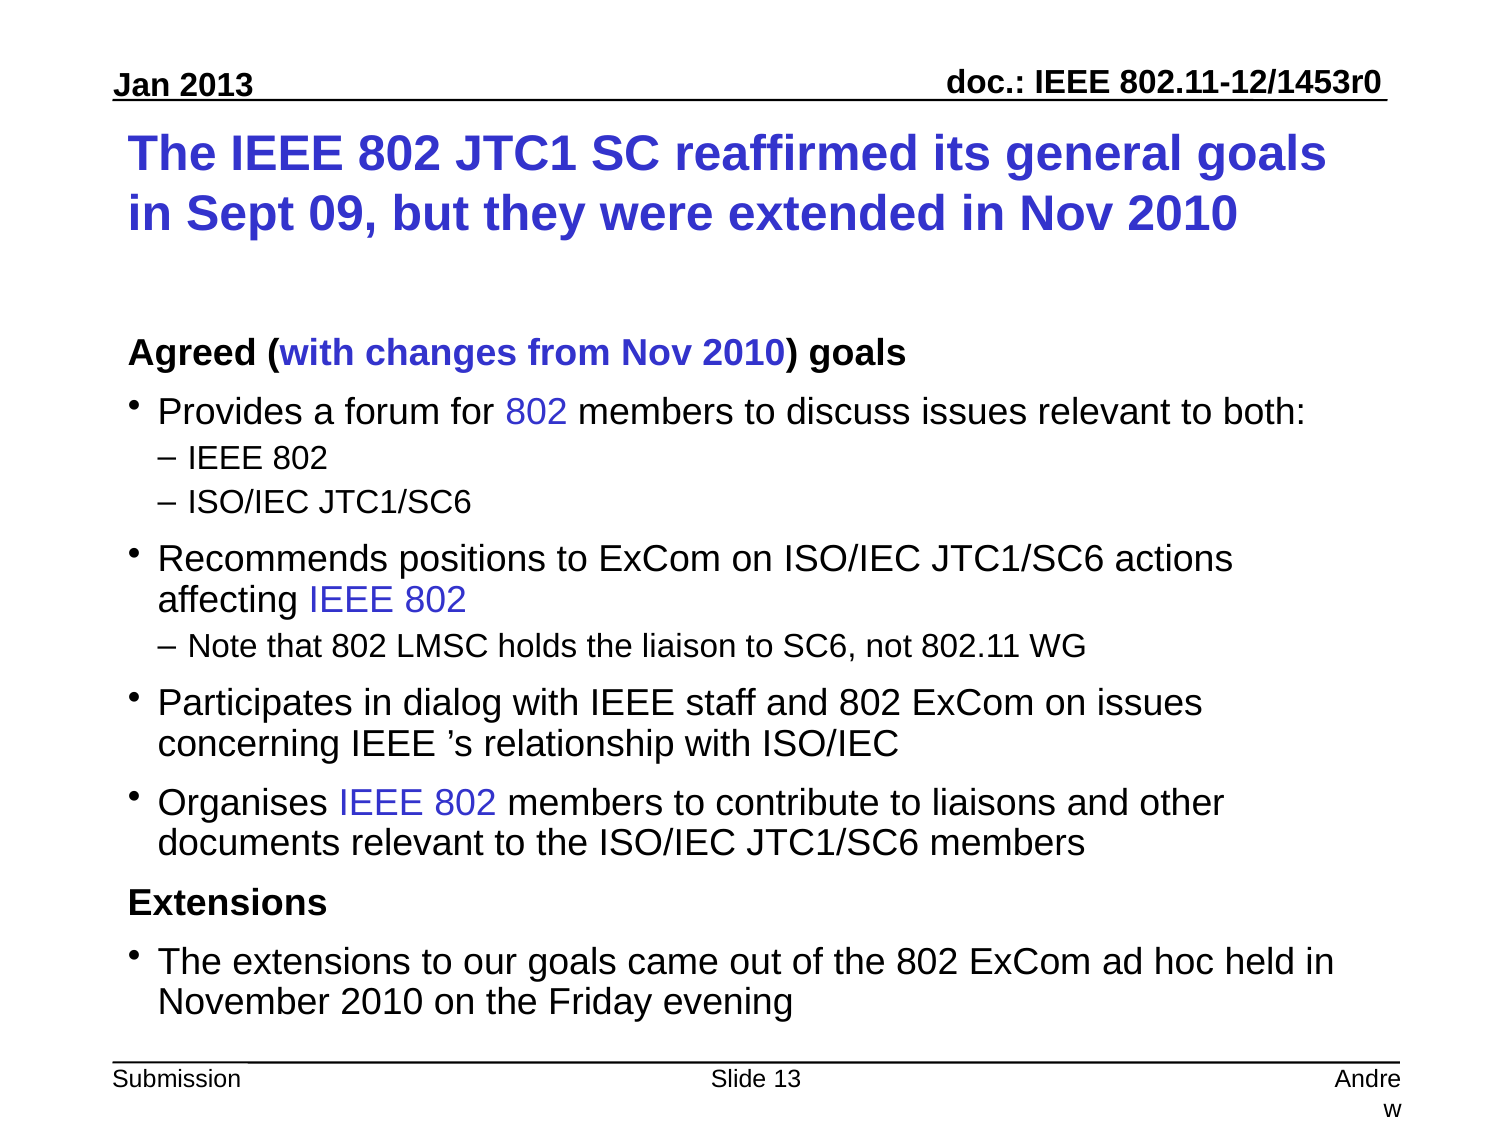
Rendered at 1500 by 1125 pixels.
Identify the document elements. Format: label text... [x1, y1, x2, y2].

list Agreed (with changes from Nov 2010) goals Provides a forum for 802 members to discuss issues relevant to both: IEEE 802 ISO/IEC JTC1/SC6 Recommends positions to ExCom on ISO/IEC JTC1/SC6 actions affecting IEEE 802 Note that 802 LMSC holds the liaison to SC6, not 802.11 WG Participates in dialog with IEEE staff and 802 ExCom on issues concerning IEEE ’s relationship with ISO/IEC Organises IEEE 802 members to contribute to liaisons and other documents relevant to the ISO/IEC JTC1/SC6 members Extensions The extensions to our goals came out of the 802 ExCom ad hoc held in November 2010 on the Friday evening [112, 324, 1388, 1000]
footer Andrew Myles, Cisco [1320, 1061, 1402, 1093]
title The IEEE 802 JTC1 SC reaffirmed its general goals in Sept 09, but they were extended in Nov 2010 [112, 112, 1388, 288]
slide_number Slide 13 [709, 1061, 803, 1093]
